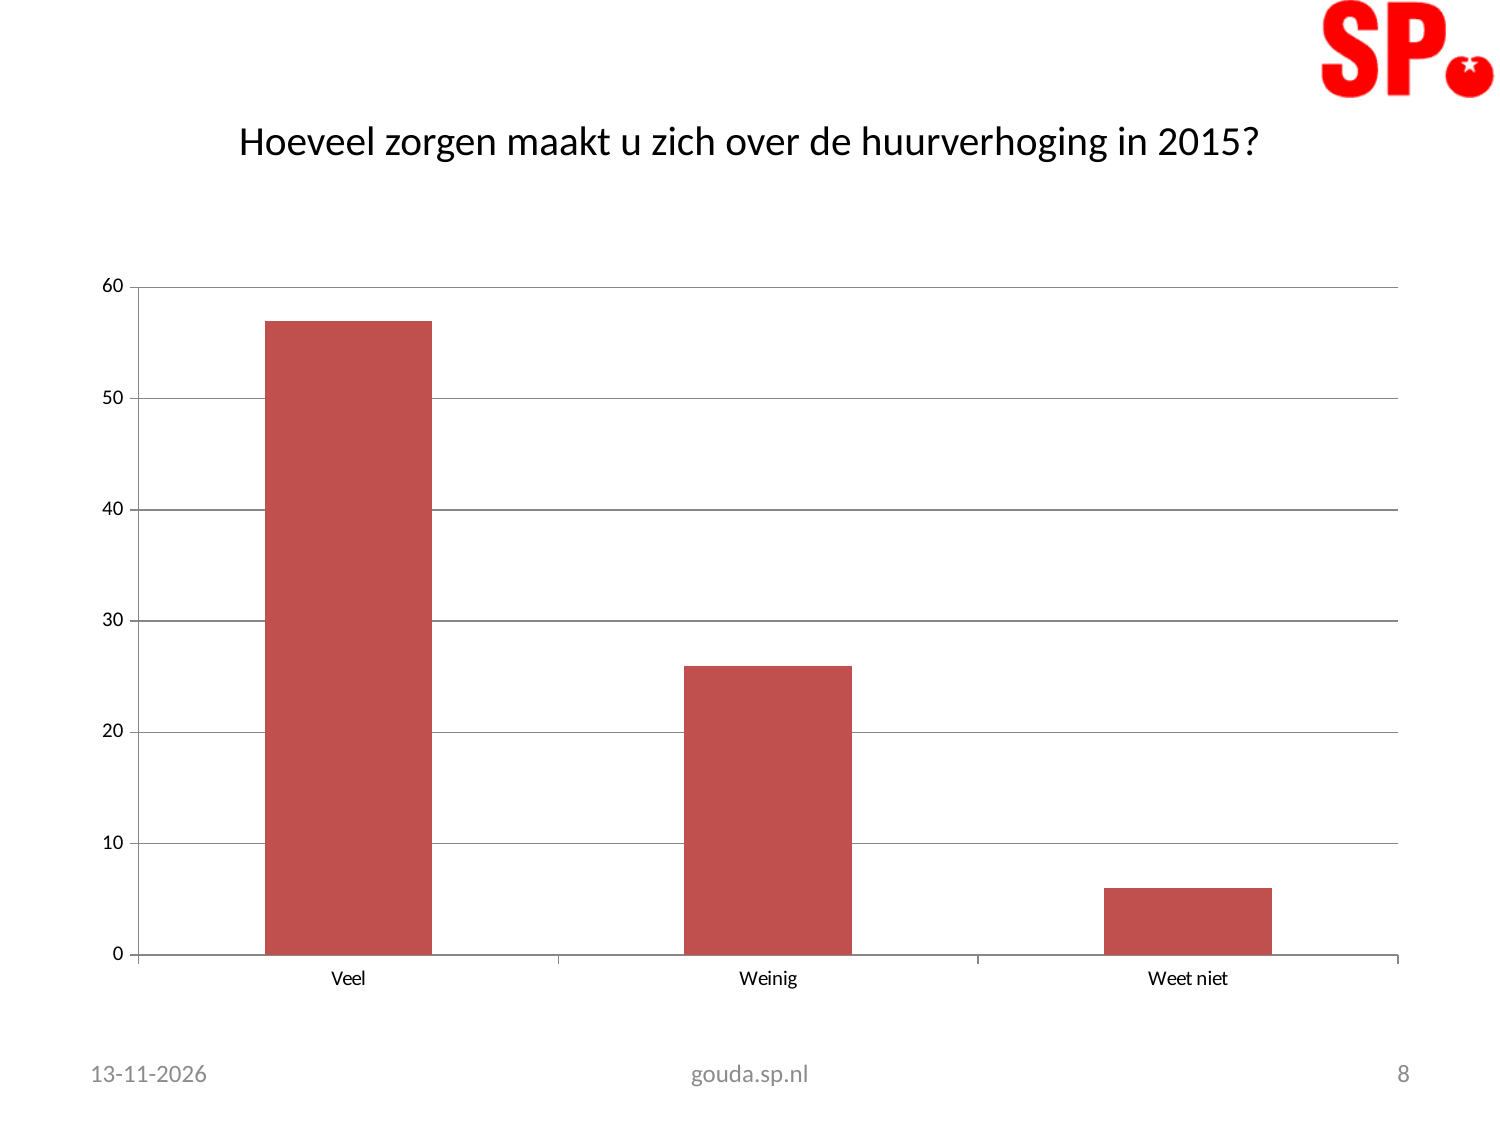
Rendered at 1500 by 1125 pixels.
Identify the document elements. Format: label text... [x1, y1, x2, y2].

picture [1318, 0, 1495, 98]
slide_number 8 [1074, 1042, 1425, 1103]
footer gouda.sp.nl [512, 1042, 988, 1103]
chart [74, 262, 1426, 1006]
title Hoeveel zorgen maakt u zich over de huurverhoging in 2015? [75, 45, 1425, 233]
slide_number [75, 1042, 425, 1103]
